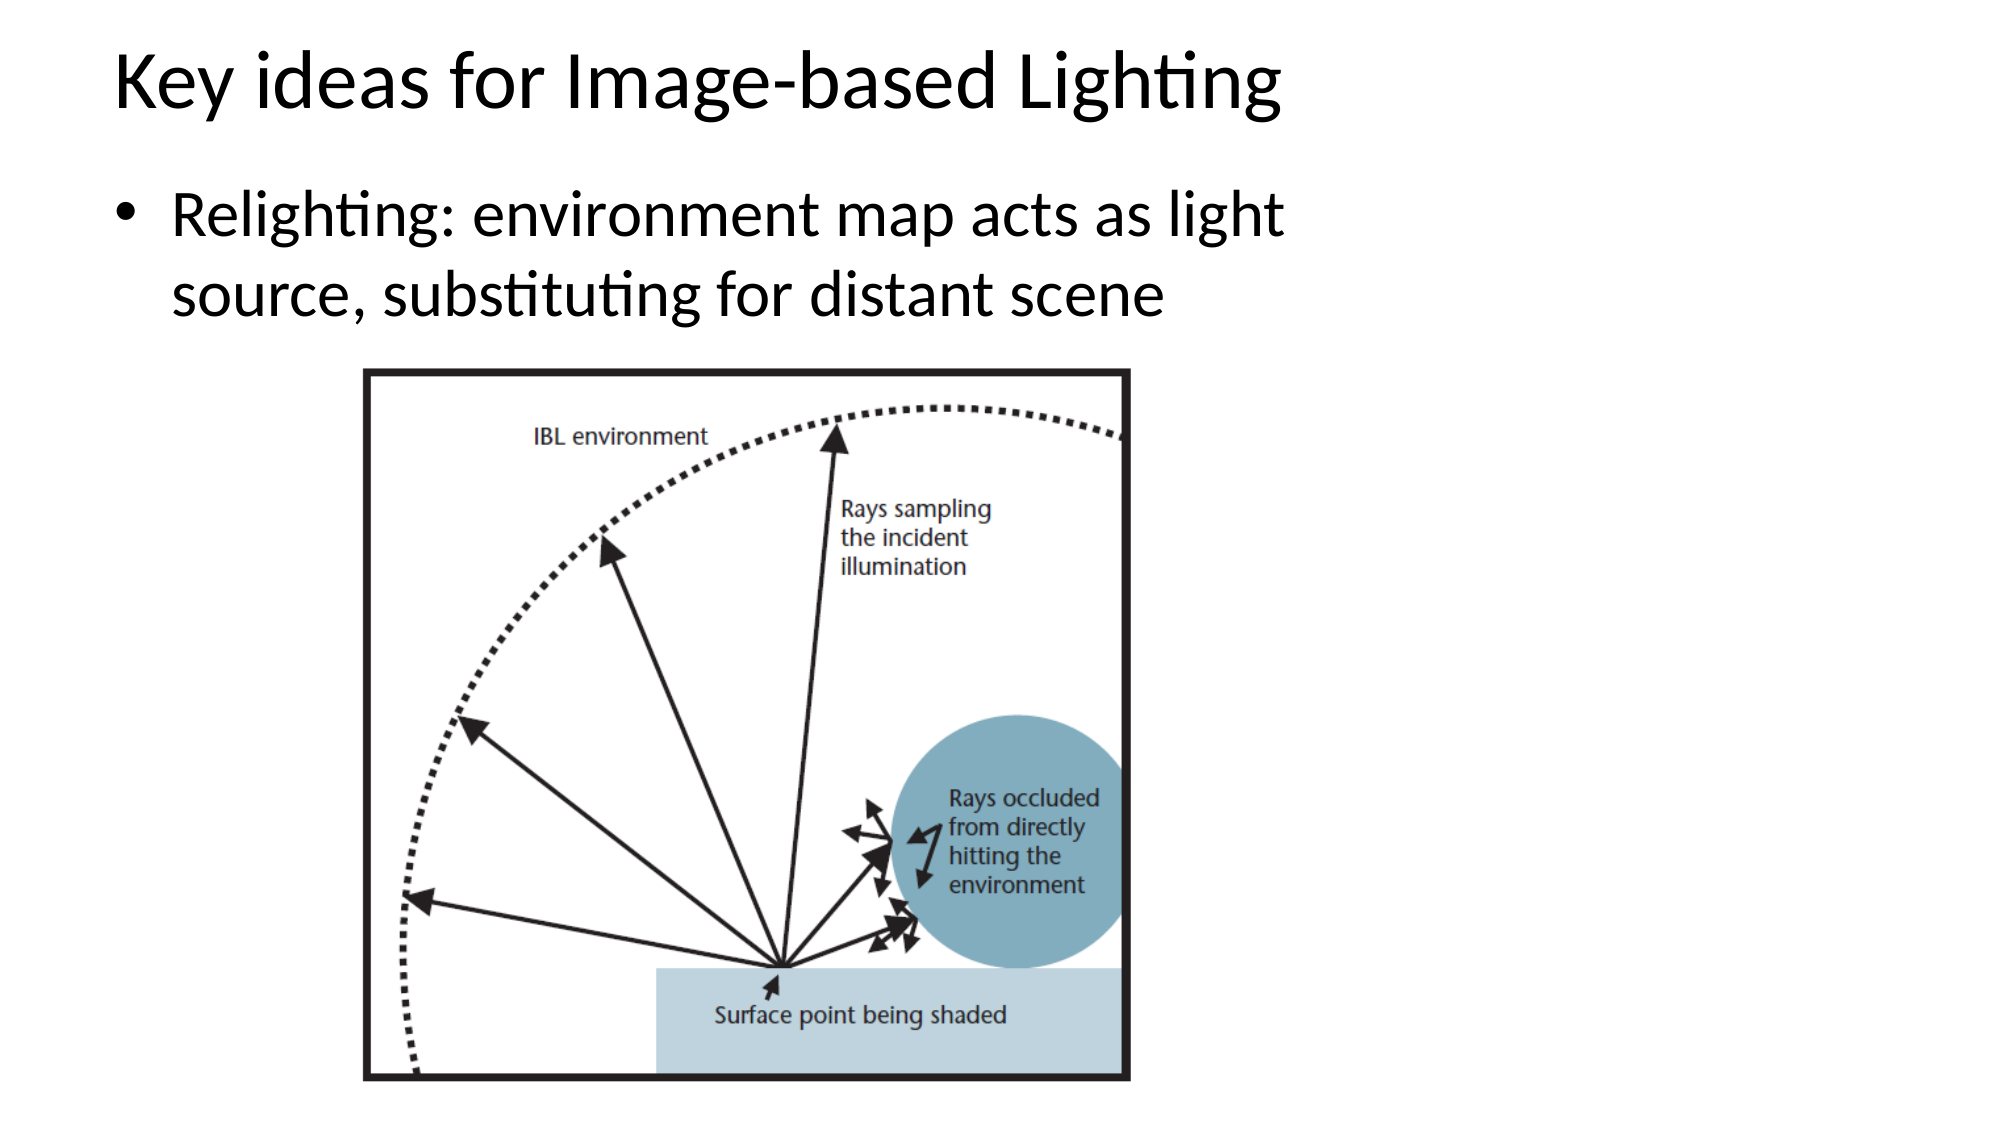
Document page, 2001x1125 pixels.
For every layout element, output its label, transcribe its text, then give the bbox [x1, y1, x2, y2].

title Key ideas for Image-based Lighting [99, 0, 1901, 151]
list Relighting: environment map acts as light source, substituting for distant scene [99, 162, 1476, 1006]
picture [349, 362, 1152, 1088]
